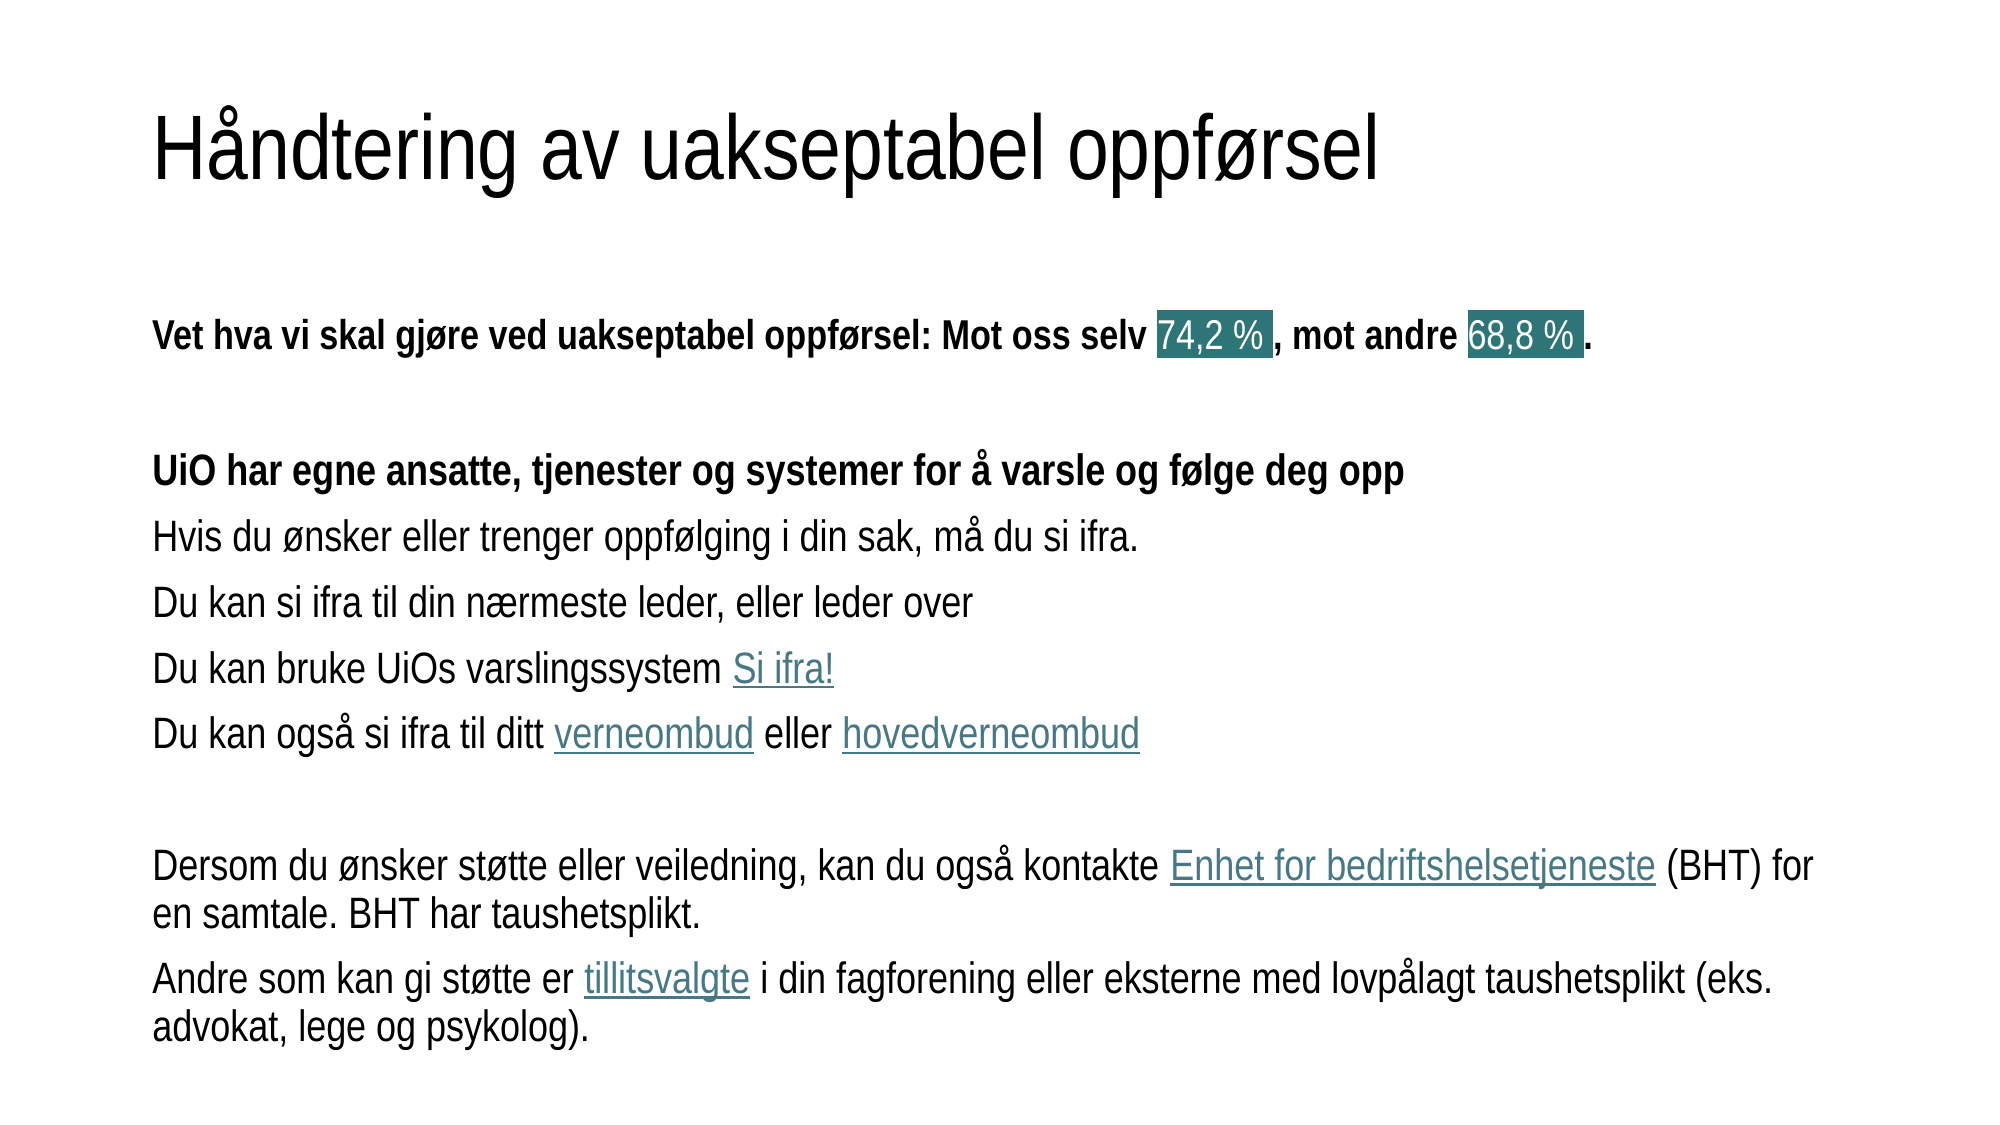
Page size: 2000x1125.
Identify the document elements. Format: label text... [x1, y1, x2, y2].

text_box Vet hva vi skal gjøre ved uakseptabel oppførsel: Mot oss selv 74,2 % , mot andre 68,8 % . [137, 299, 1862, 365]
text_box UiO har egne ansatte, tjenester og systemer for å varsle og følge deg opp Hvis du ønsker eller trenger oppfølging i din sak, må du si ifra. Du kan si ifra til din nærmeste leder, eller leder over Du kan bruke UiOs varslingssystem Si ifra! Du kan også si ifra til ditt verneombud eller hovedverneombud Dersom du ønsker støtte eller veiledning, kan du også kontakte Enhet for bedriftshelsetjeneste (BHT) for en samtale. BHT har taushetsplikt. Andre som kan gi støtte er tillitsvalgte i din fagforening eller eksterne med lovpålagt taushetsplikt (eks. advokat, lege og psykolog). [137, 440, 1863, 1059]
title Håndtering av uakseptabel oppførsel [137, 0, 1862, 299]
